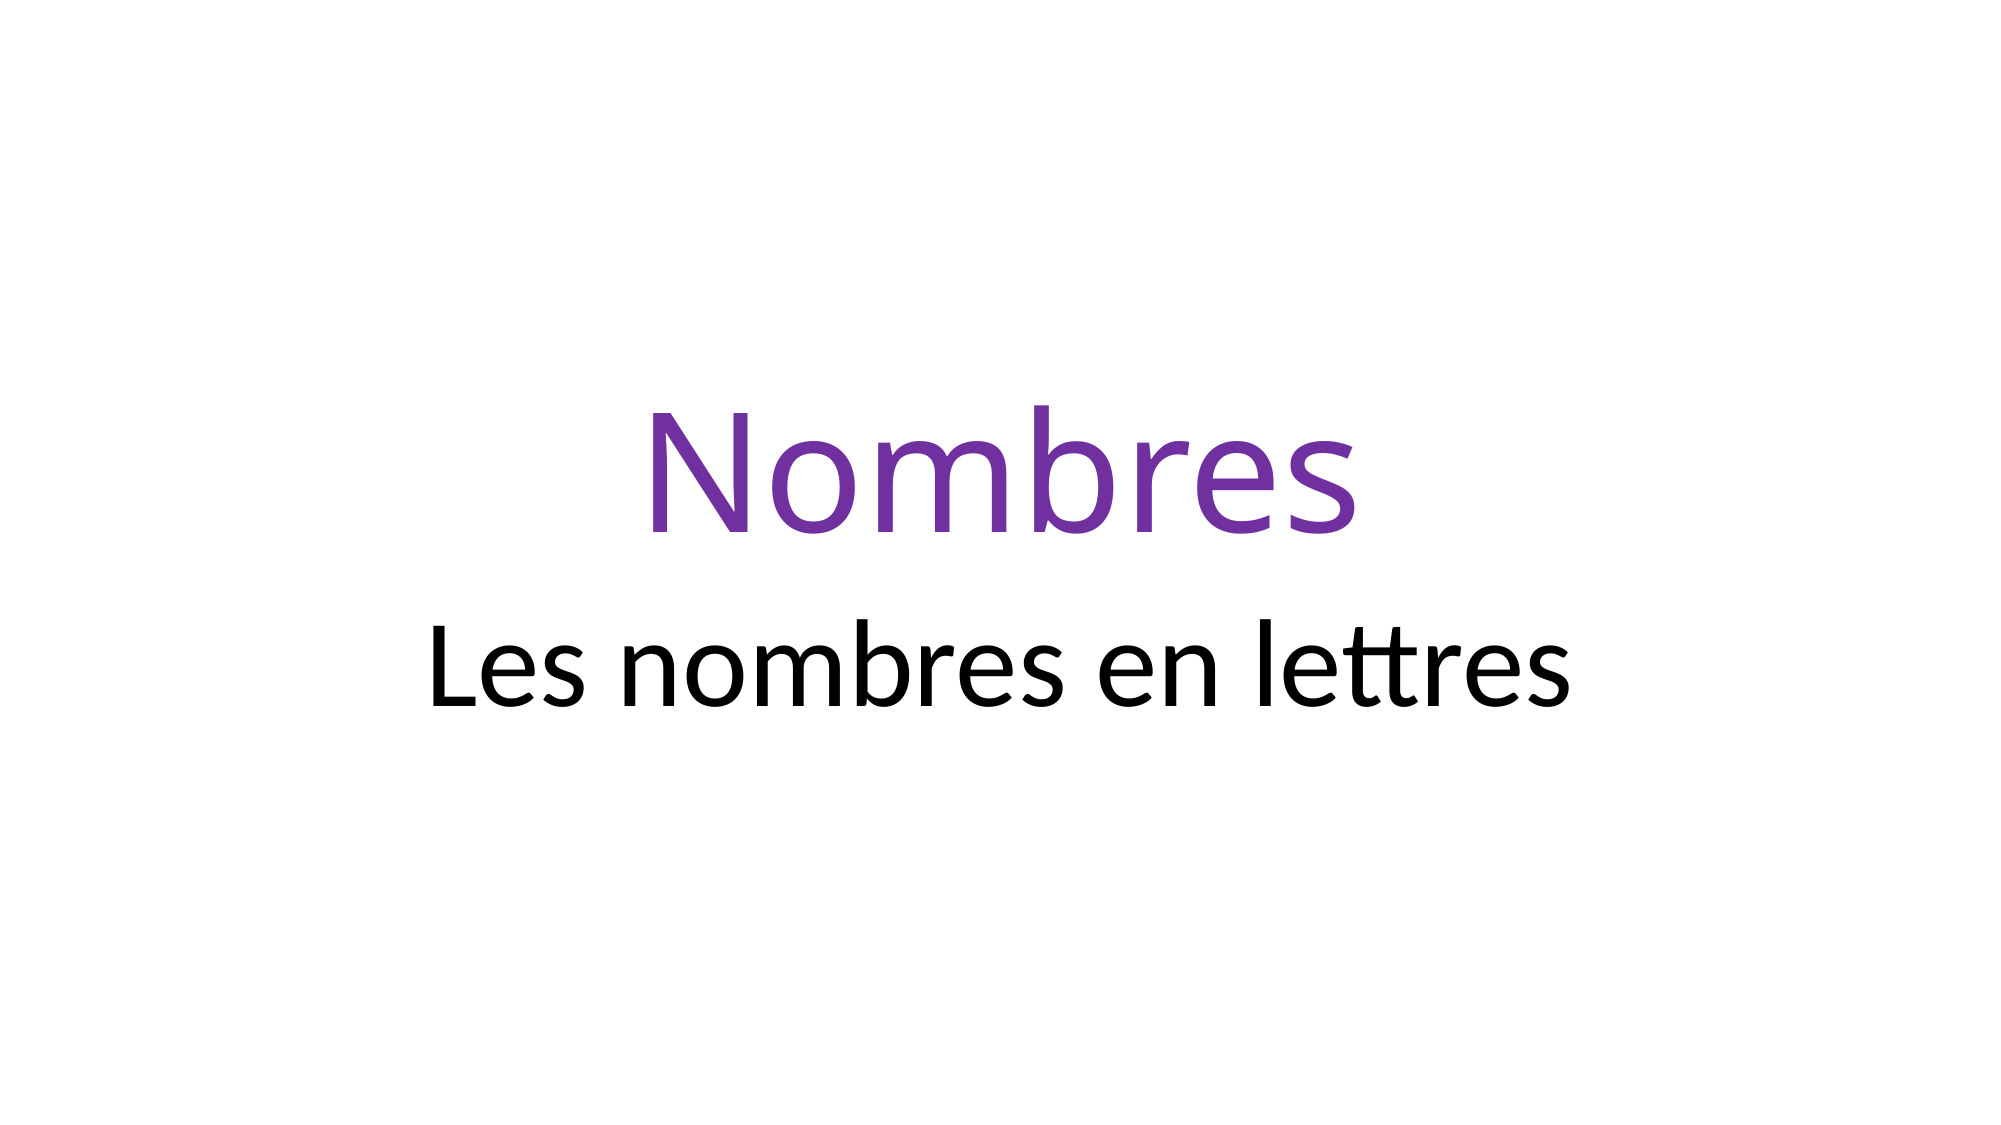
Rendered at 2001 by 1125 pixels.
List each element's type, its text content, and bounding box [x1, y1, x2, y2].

subtitle Les nombres en lettres [249, 590, 1750, 863]
title Nombres [249, 184, 1750, 576]
